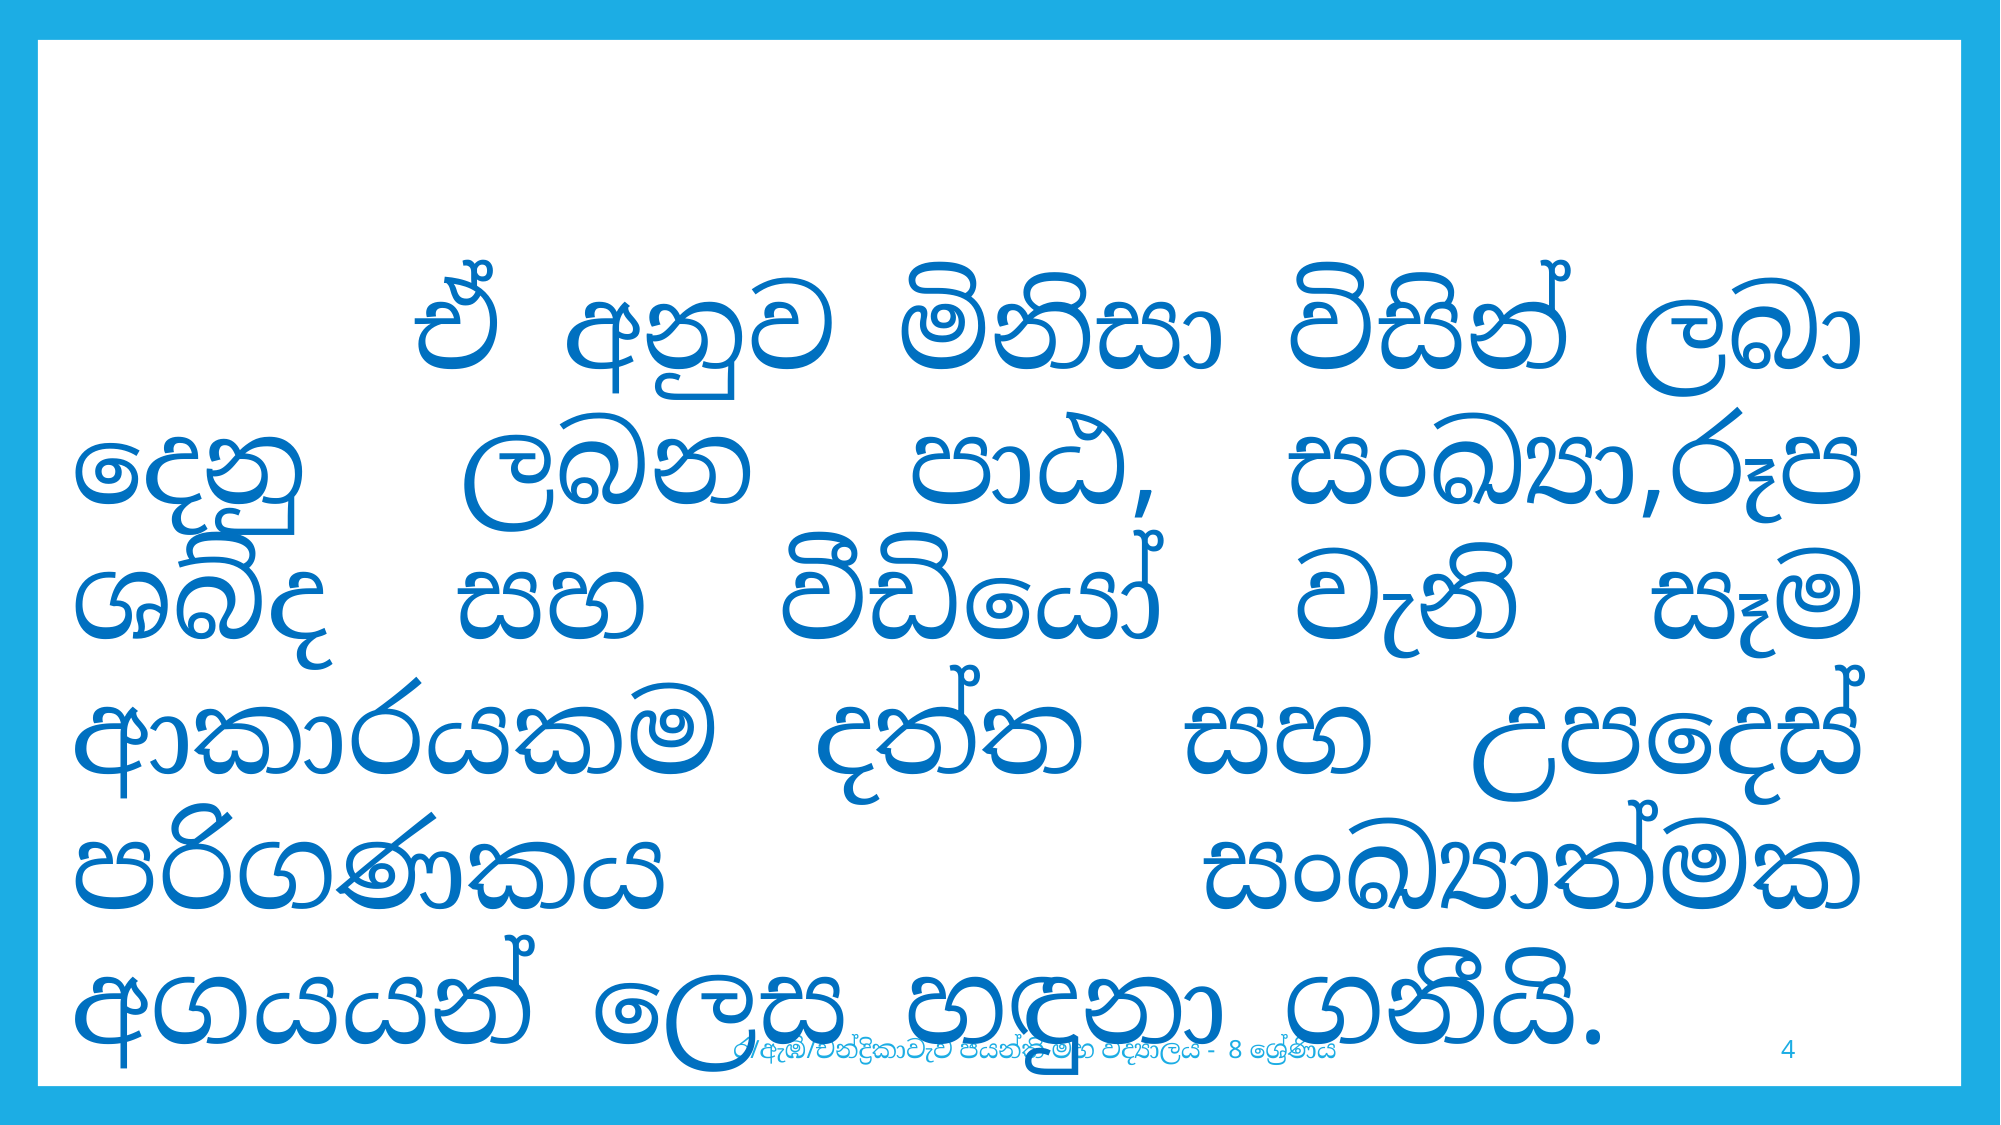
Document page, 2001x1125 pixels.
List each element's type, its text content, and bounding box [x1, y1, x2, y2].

slide_number 4 [1530, 1020, 1811, 1081]
footer ර/ඇඹි/චන්ද්‍රිකාවැව ජයන්ති මහ විද්‍යාලය - 8 ශ්‍රේණිය [647, 1020, 1422, 1081]
text_box ඒ අනුව මිනිසා විසින් ලබා දෙනු ලබන පාඨ, සංඛ්‍යා,රූප ශබ්ද සහ වීඩියෝ වැනි සෑම ආකාරයකම දත්ත සහ උපදෙස් පරිගණකය සංඛ්‍යාත්මක අගයයන් ලෙස හඳුනා ගනීයි. [56, 248, 1880, 1074]
